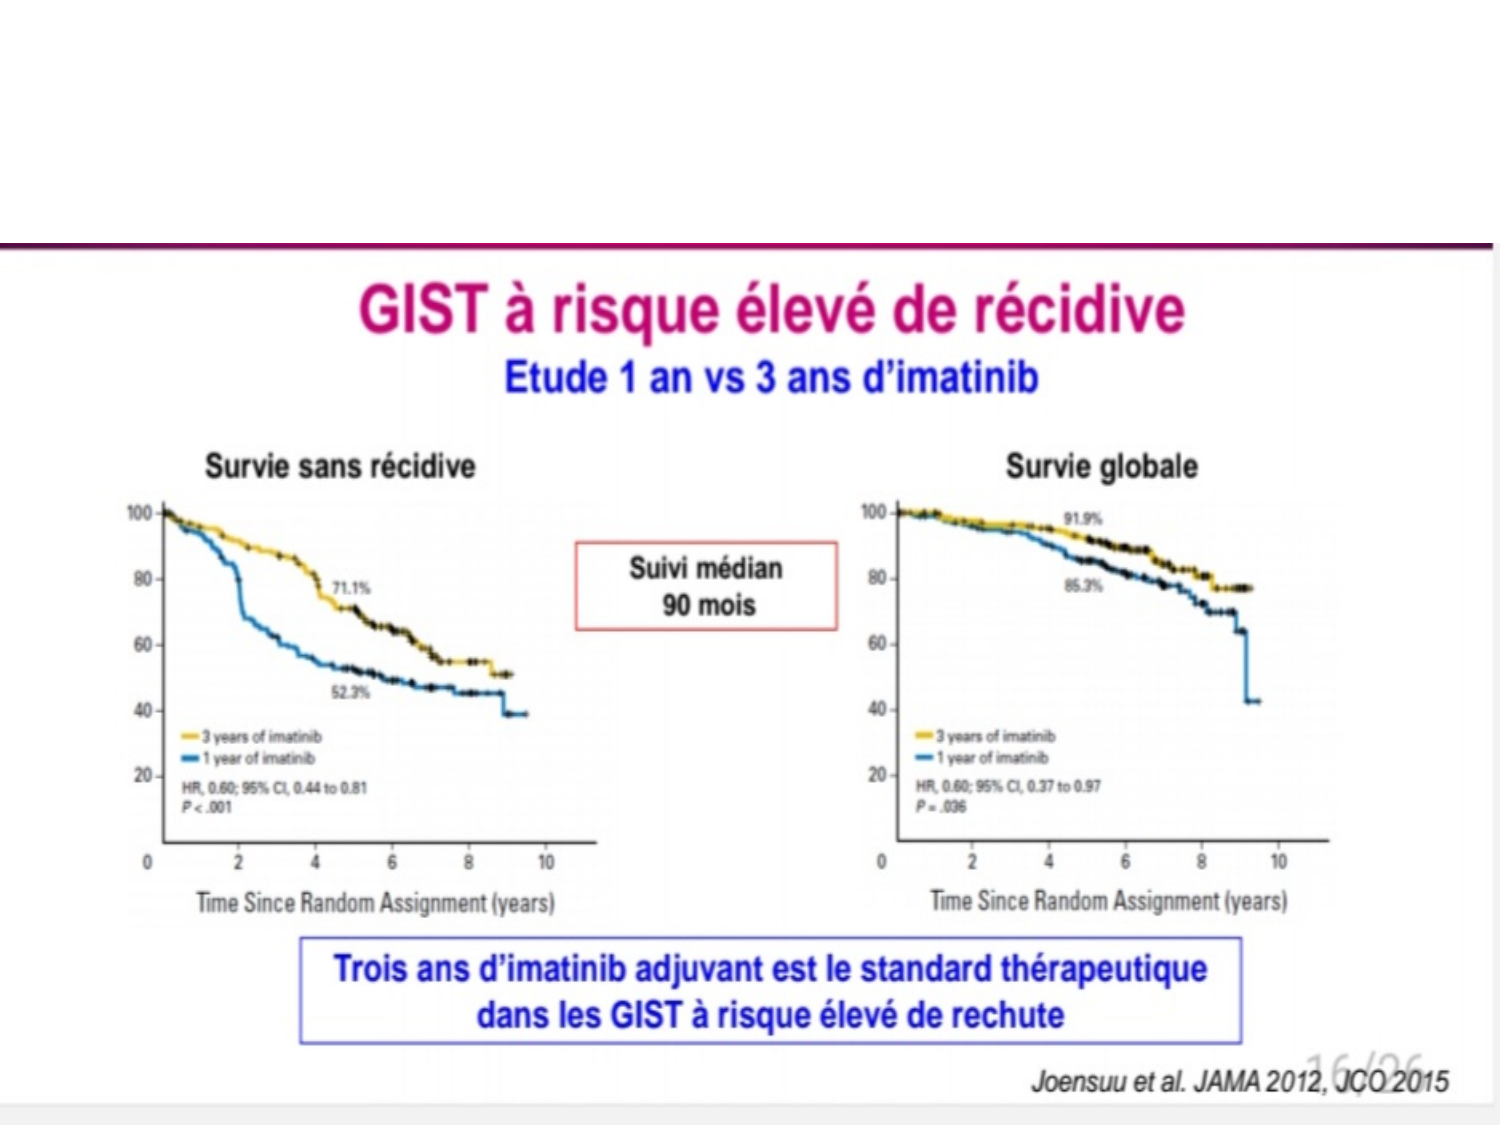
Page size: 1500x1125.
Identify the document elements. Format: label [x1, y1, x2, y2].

list [0, 243, 1500, 1125]
